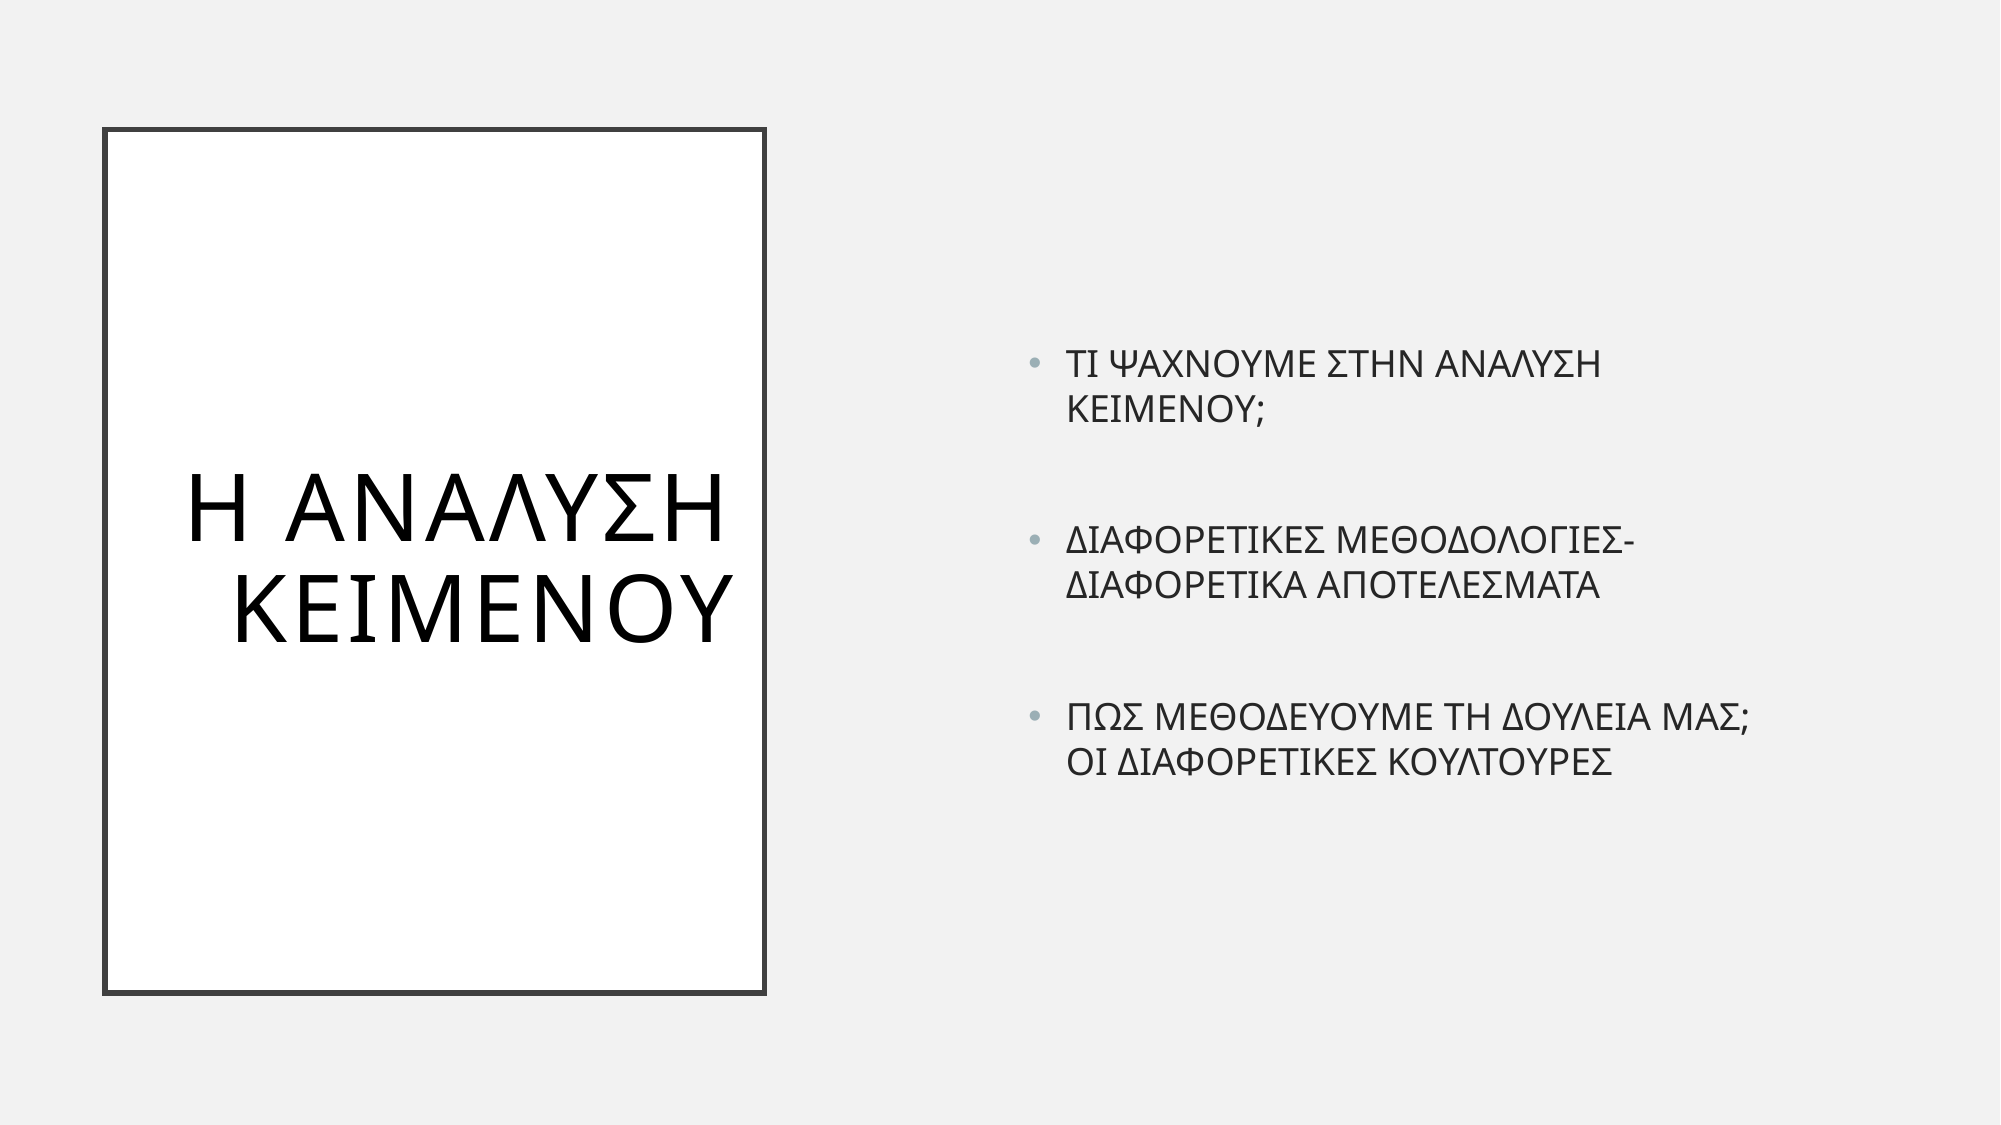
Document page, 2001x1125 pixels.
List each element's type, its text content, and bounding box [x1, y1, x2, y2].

list ΤΙ ΨΑΧΝΟΥΜΕ ΣΤΗΝ ΑΝΑΛΥΣΗ ΚΕΙΜΕΝΟΥ; ΔΙΑΦΟΡΕΤΙΚΕΣ ΜΕΘΟΔΟΛΟΓΙΕΣ-ΔΙΑΦΟΡΕΤΙΚΑ ΑΠΟΤΕΛΕΣΜΑΤΑ ΠΩΣ ΜΕΘΟΔΕΥΟΥΜΕ ΤΗ ΔΟΥΛΕΙΑ ΜΑΣ; ΟΙ ΔΙΑΦΟΡΕΤΙΚΕΣ ΚΟΥΛΤΟΥΡΕΣ [1013, 129, 1816, 994]
title Η ΑΝΑΛΥΣΗ ΚΕΙΜΕΝΟΥ [102, 127, 767, 996]
